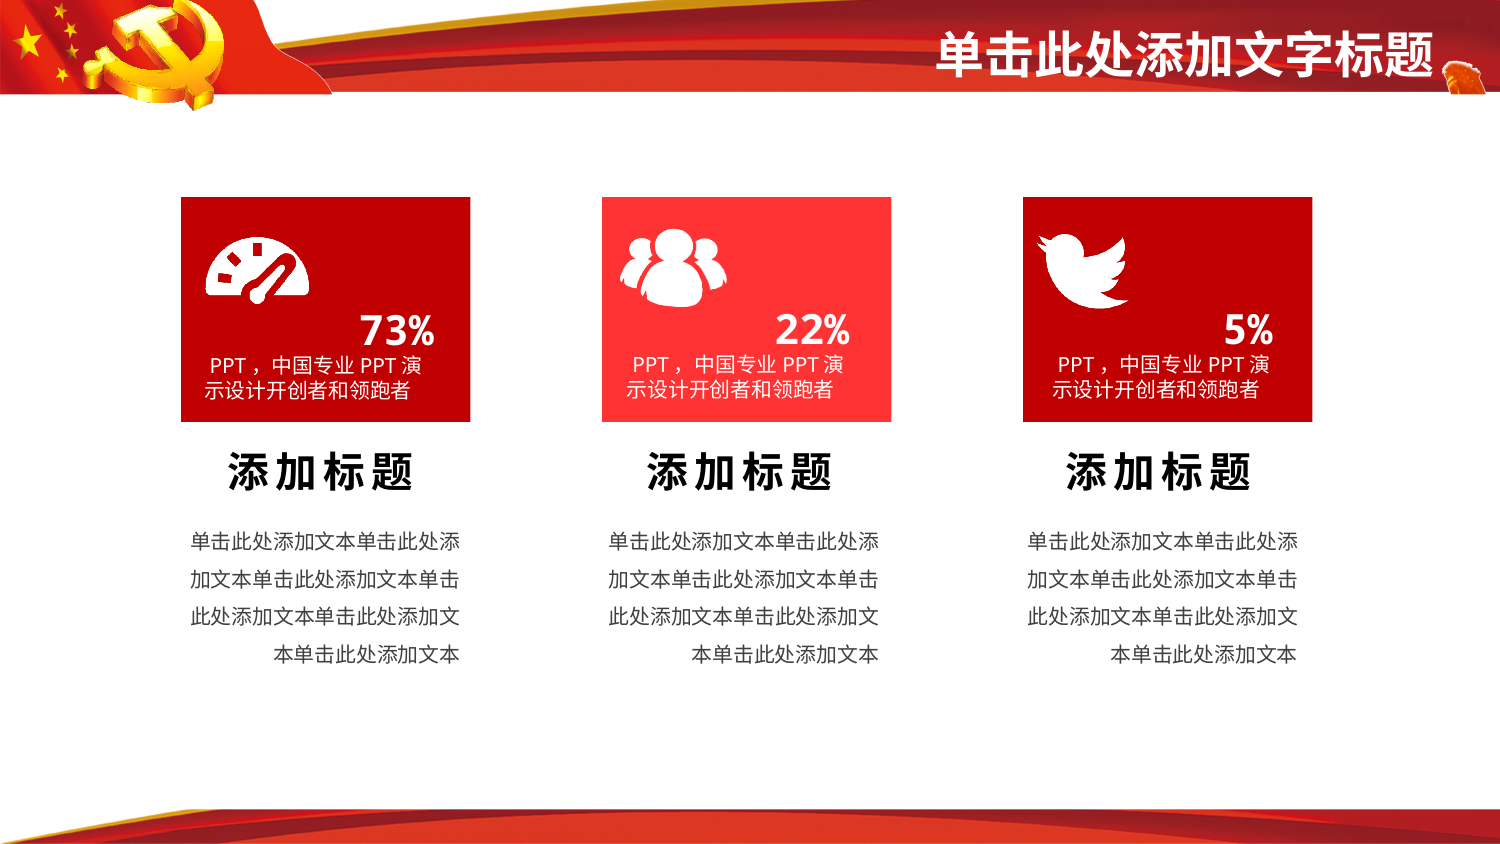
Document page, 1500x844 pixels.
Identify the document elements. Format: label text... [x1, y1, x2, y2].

text_box 添加标题 [631, 438, 848, 503]
text_box 添加标题 [1050, 438, 1267, 503]
picture [0, 0, 1500, 111]
text_box 单击此处添加文本单击此处添加文本单击此处添加文本单击此处添加文本单击此处添加文本单击此处添加文本 [1010, 509, 1313, 674]
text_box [1023, 197, 1313, 422]
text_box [181, 197, 471, 422]
picture [0, 810, 1500, 844]
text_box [602, 197, 892, 422]
text_box 添加标题 [213, 438, 429, 503]
text_box 单击此处添加文本单击此处添加文本单击此处添加文本单击此处添加文本单击此处添加文本单击此处添加文本 [172, 509, 475, 674]
text_box 单击此处添加文本单击此处添加文本单击此处添加文本单击此处添加文本单击此处添加文本单击此处添加文本 [591, 509, 894, 674]
